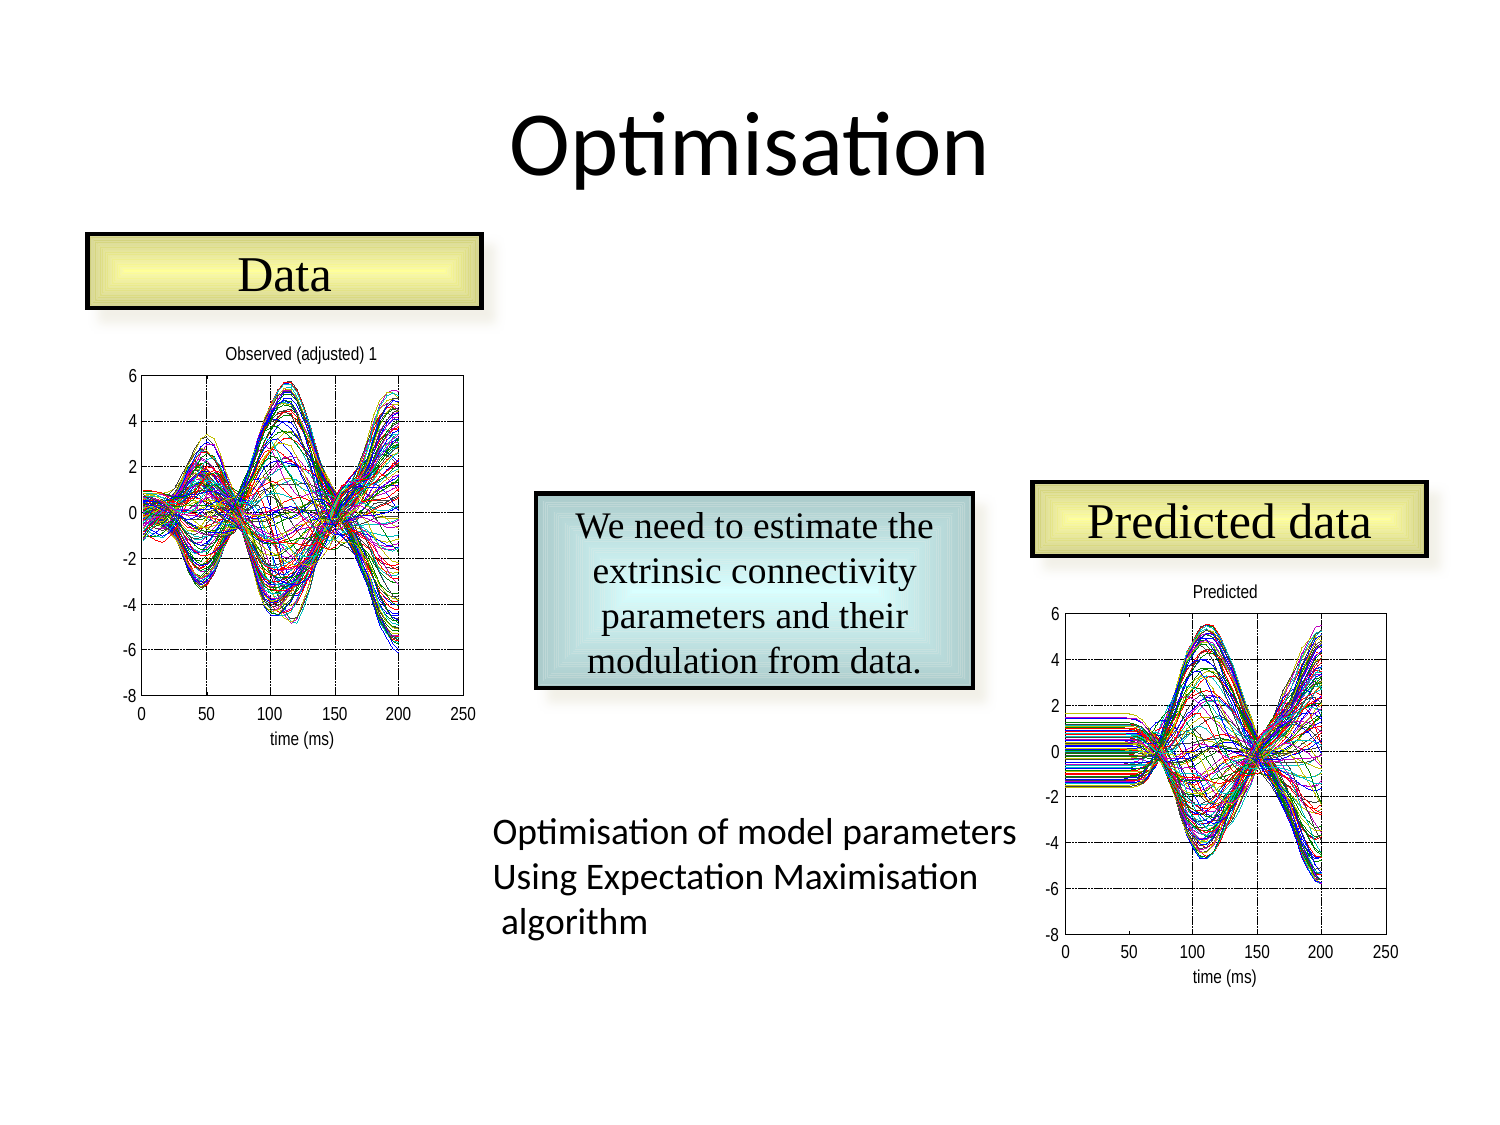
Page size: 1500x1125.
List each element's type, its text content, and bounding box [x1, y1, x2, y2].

title Optimisation [75, 45, 1425, 233]
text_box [122, 341, 477, 750]
text_box We need to estimate the extrinsic connectivity parameters and their modulation from data. [536, 493, 974, 689]
text_box Predicted data [1032, 481, 1427, 557]
text_box Data [87, 233, 482, 309]
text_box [1045, 579, 1399, 988]
text_box Optimisation of model parameters Using Expectation Maximisation algorithm [477, 799, 1033, 950]
